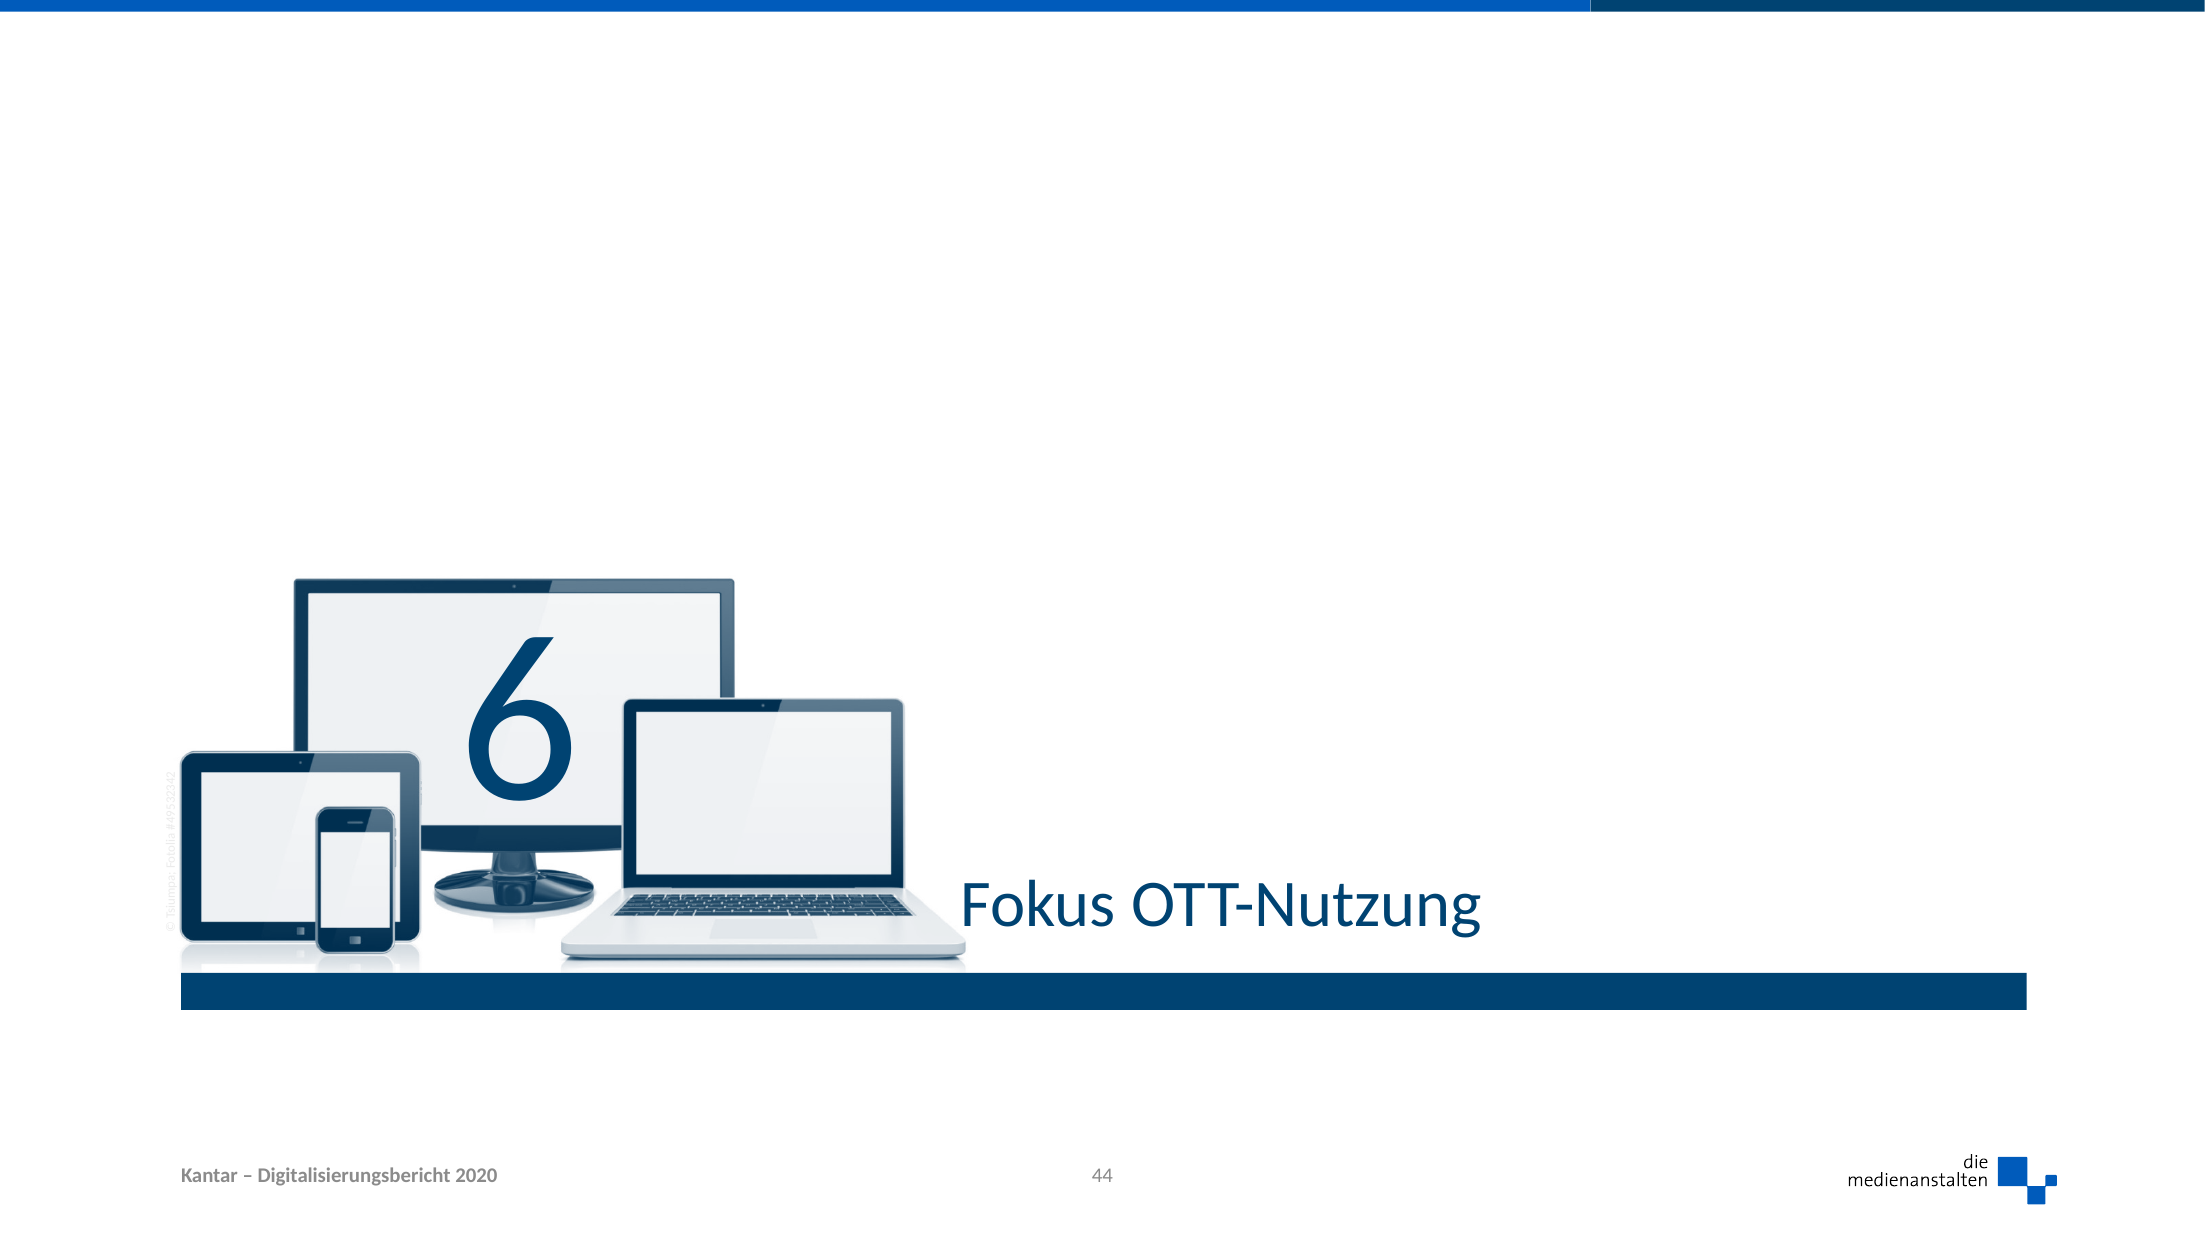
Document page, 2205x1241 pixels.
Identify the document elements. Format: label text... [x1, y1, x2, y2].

slide_number 44 [1078, 1149, 1127, 1187]
footer Kantar – Digitalisierungsbericht 2020 [181, 1151, 809, 1187]
text_box 6 [345, 529, 693, 877]
title Fokus OTT-Nutzung [960, 655, 2131, 940]
